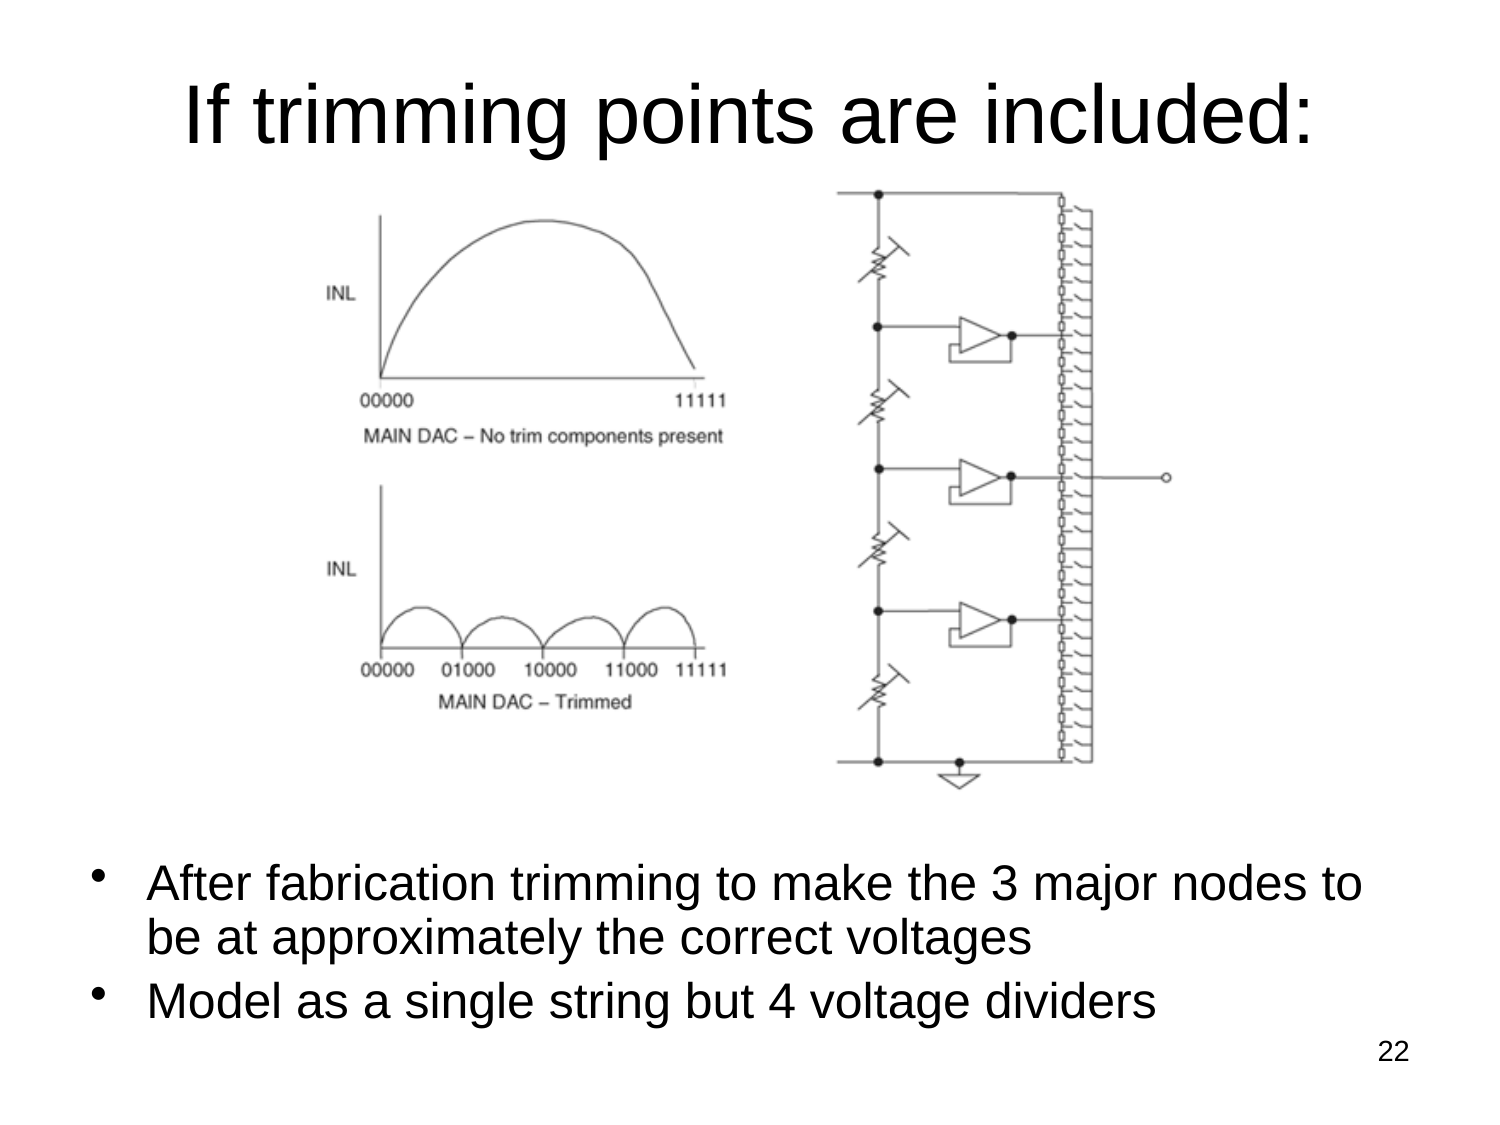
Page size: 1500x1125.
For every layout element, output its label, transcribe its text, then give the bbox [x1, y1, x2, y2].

list After fabrication trimming to make the 3 major nodes to be at approximately the correct voltages Model as a single string but 4 voltage dividers [75, 849, 1425, 1100]
title If trimming points are included: [75, 45, 1425, 175]
slide_number 22 [1074, 1024, 1426, 1103]
picture [324, 187, 1176, 793]
